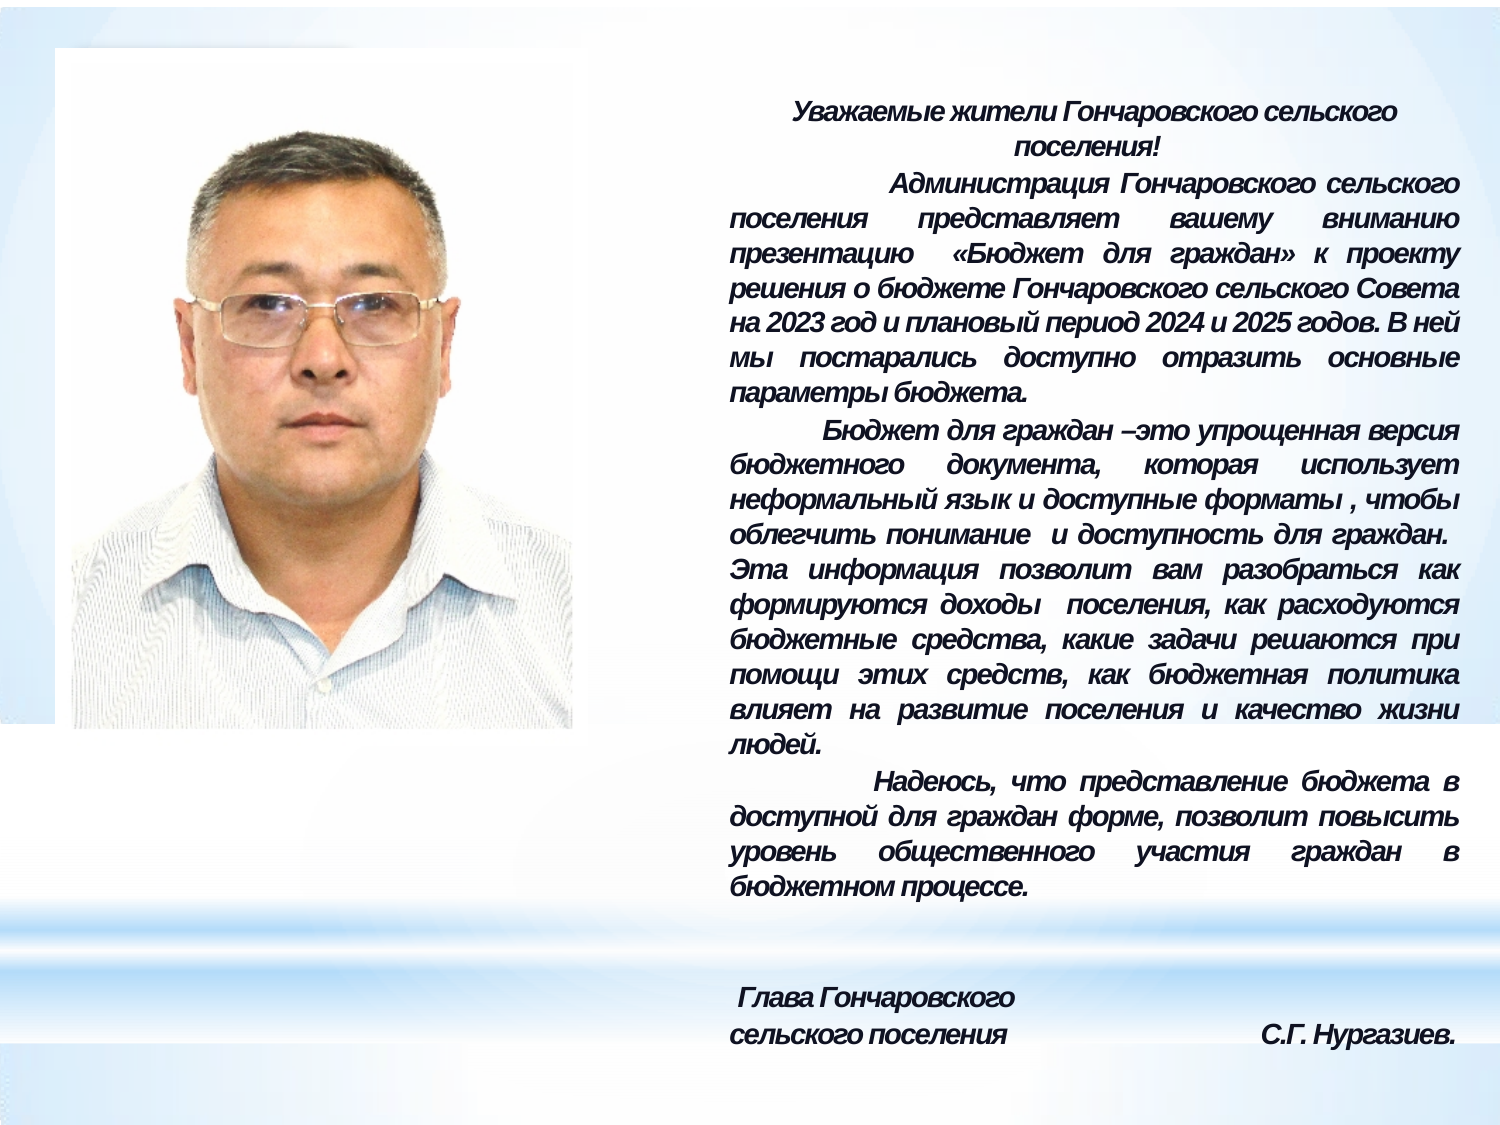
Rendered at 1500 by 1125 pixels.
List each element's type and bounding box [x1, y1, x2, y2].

picture [55, 47, 588, 746]
text_box [0, 6, 1500, 1125]
